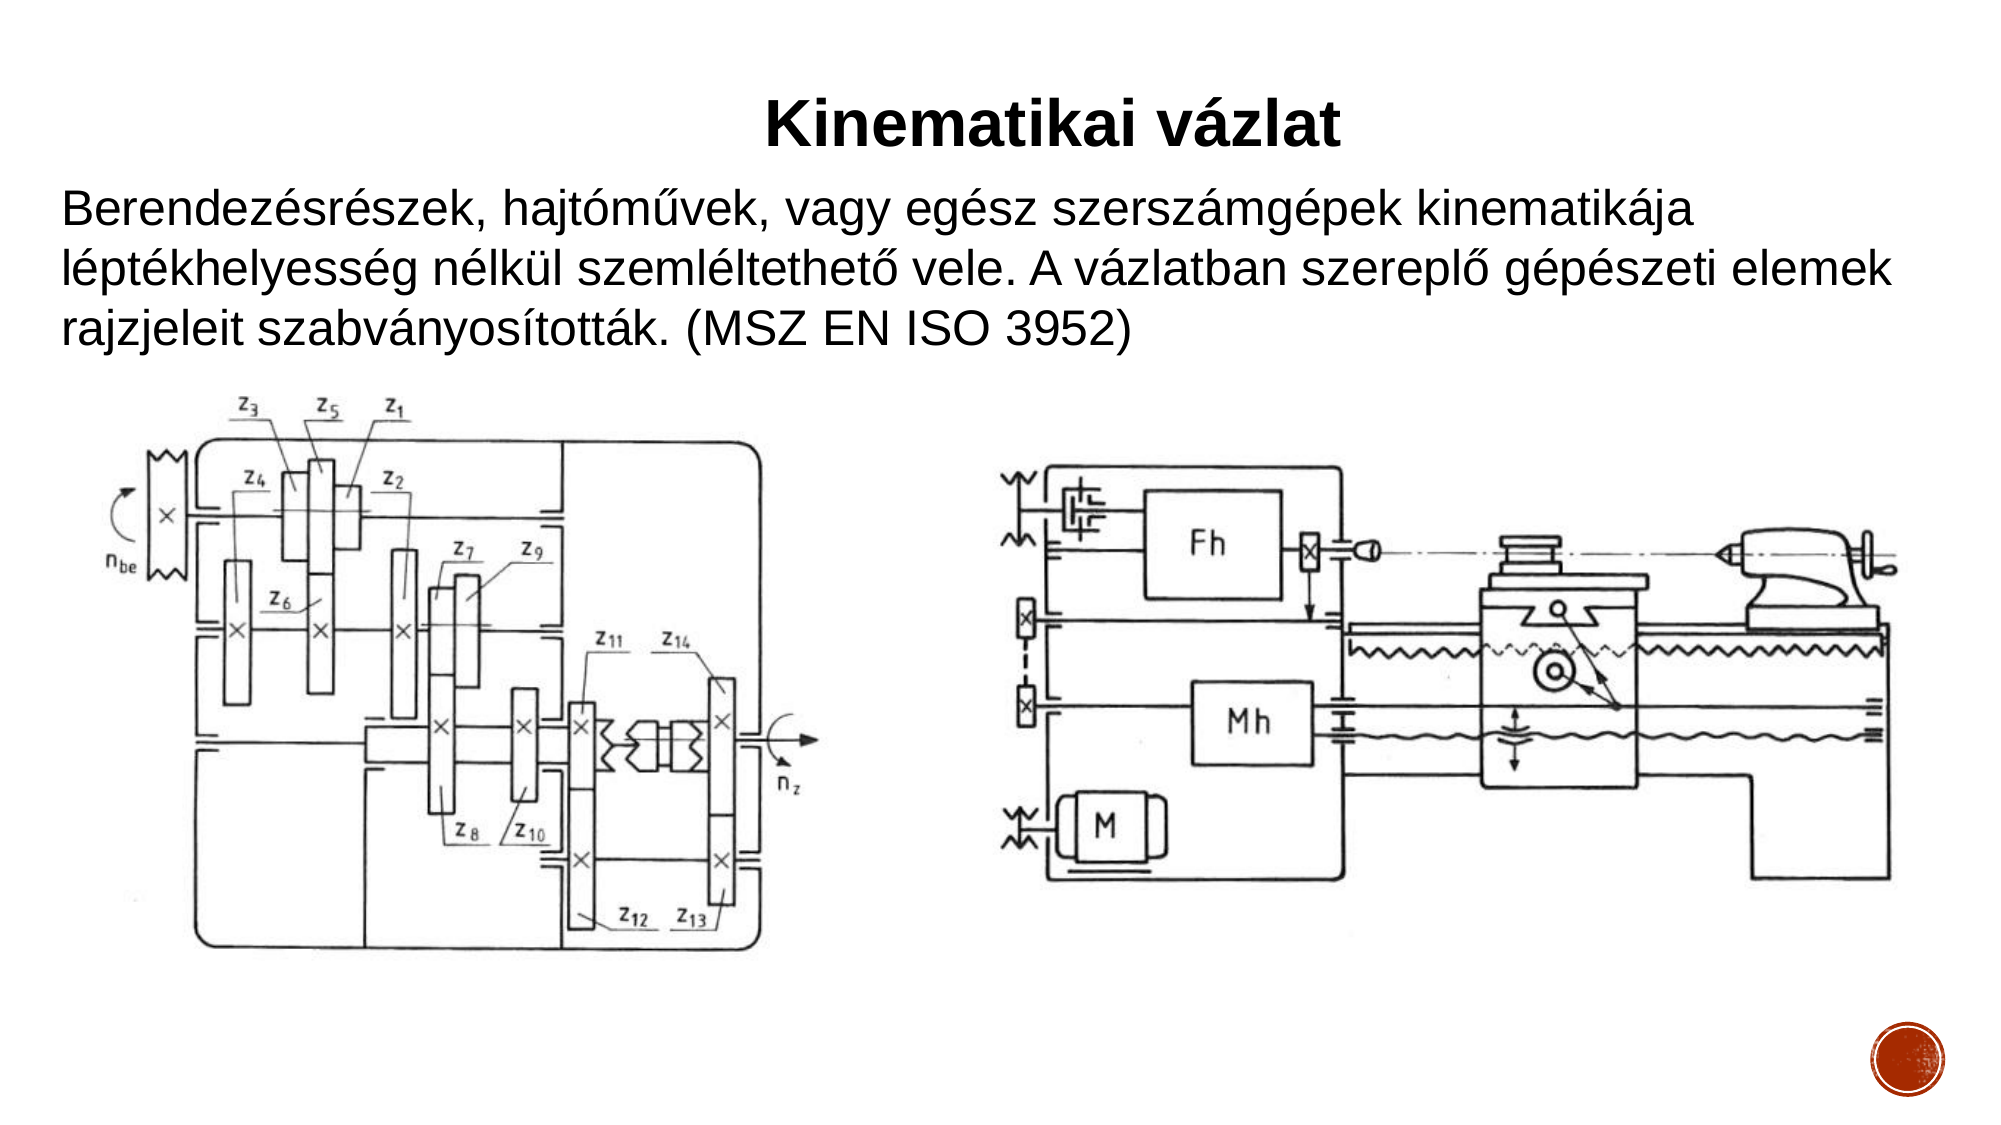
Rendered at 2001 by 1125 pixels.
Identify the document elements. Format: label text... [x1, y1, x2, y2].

picture [83, 374, 1923, 993]
text_box Kinematikai vázlat [749, 72, 1376, 167]
text_box Berendezésrészek, hajtóművek, vagy egész szerszámgépek kinematikája léptékhelyesség nélkül szemléltethető vele. A vázlatban szereplő gépészeti elemek rajzjeleit szabványosították. (MSZ EN ISO 3952) [46, 167, 1954, 363]
